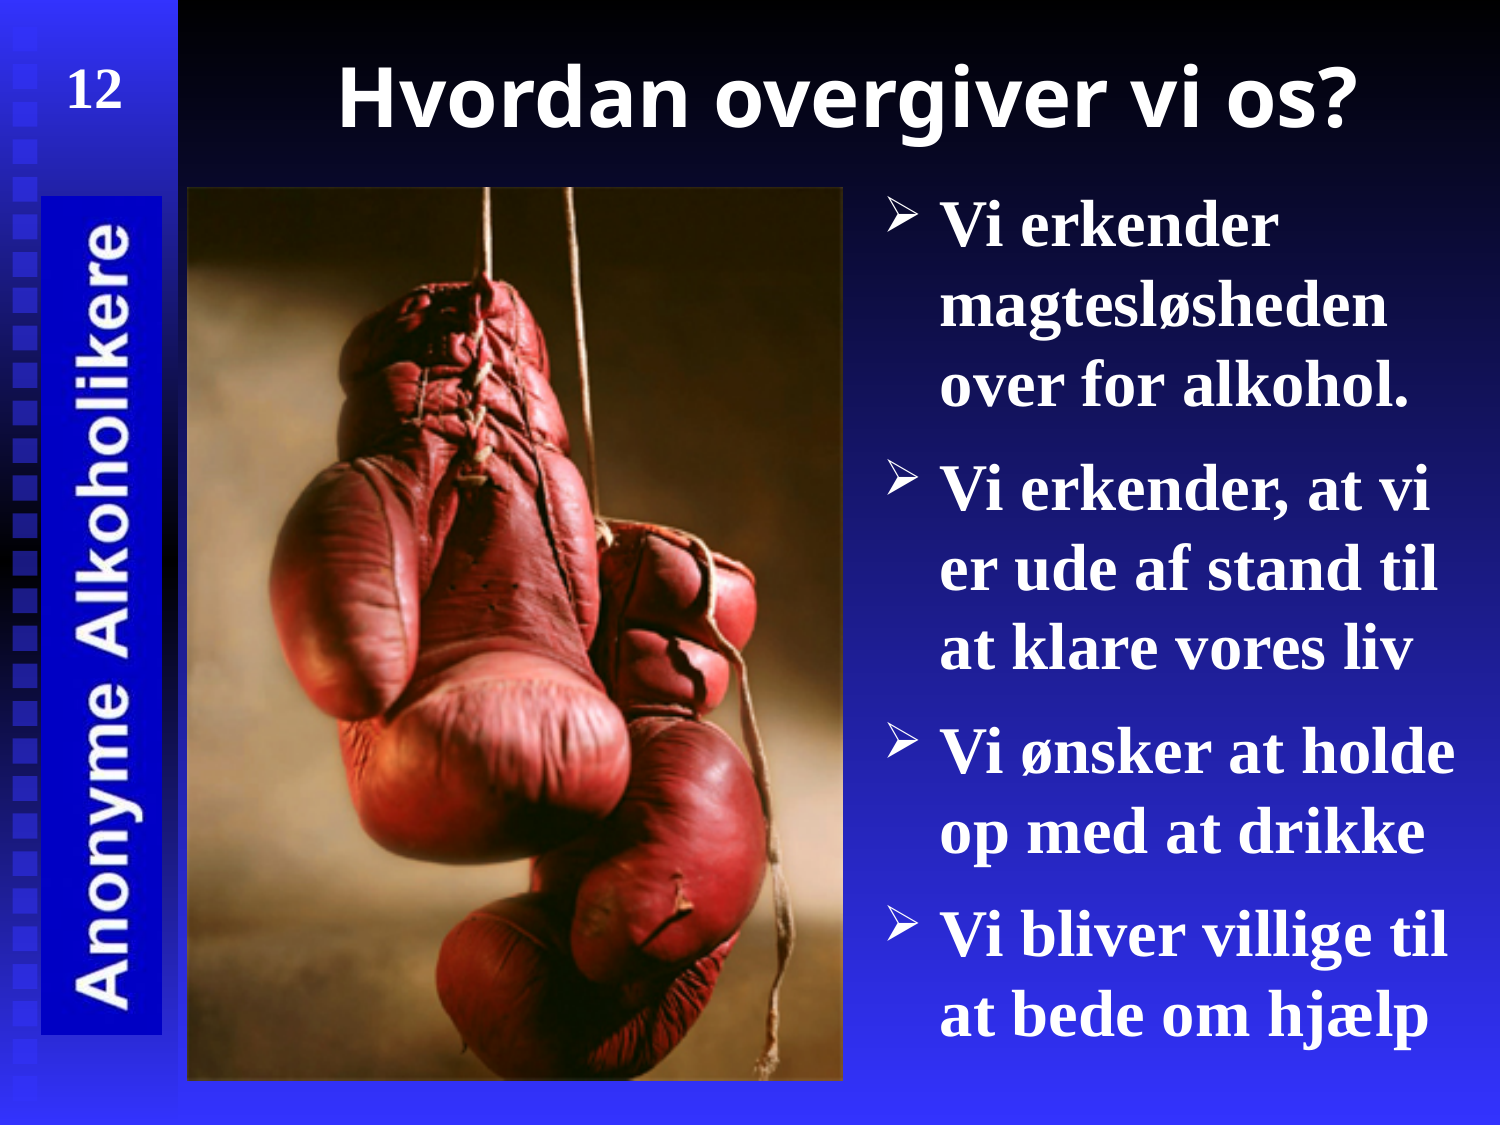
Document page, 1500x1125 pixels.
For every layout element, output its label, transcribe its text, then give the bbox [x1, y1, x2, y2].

title Hvordan overgiver vi os? [194, 0, 1500, 188]
picture [41, 196, 162, 1035]
picture [187, 187, 843, 1081]
list Vi erkender magtesløsheden over for alkohol. Vi erkender, at vi er ude af stand til at klare vores liv Vi ønsker at holde op med at drikke Vi bliver villige til at bede om hjælp [868, 172, 1500, 1102]
